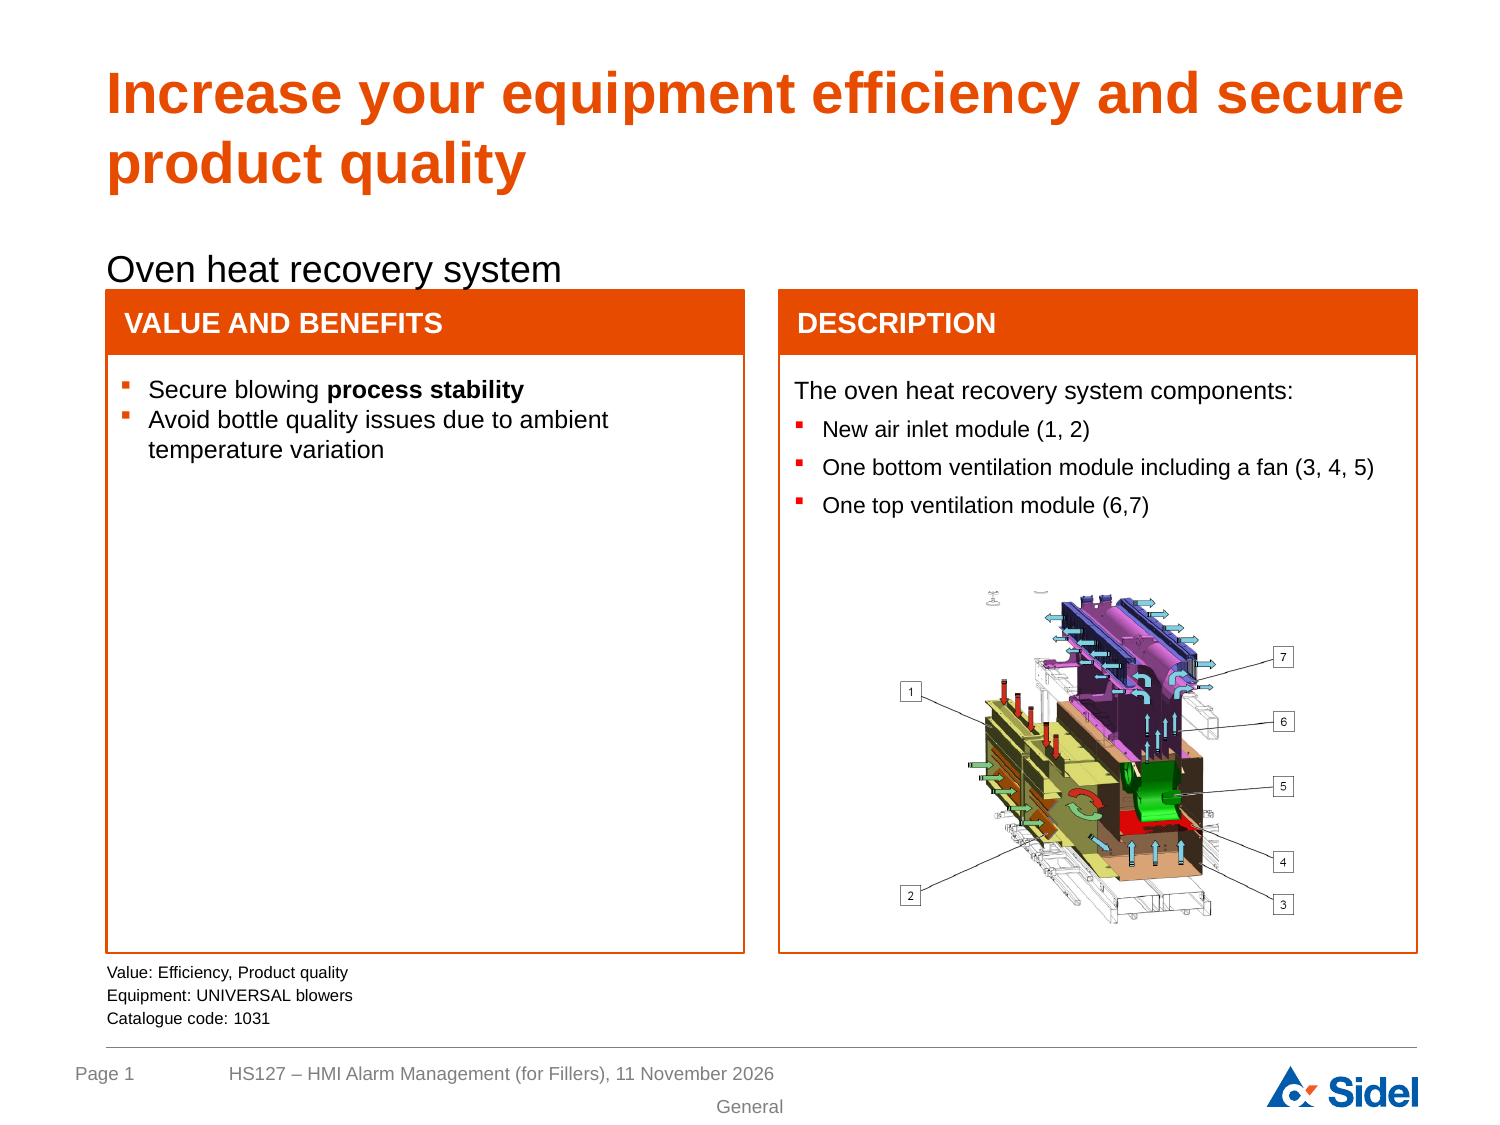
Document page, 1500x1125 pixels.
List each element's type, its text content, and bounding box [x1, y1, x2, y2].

text_box Value: Efficiency, Product quality Equipment: UNIVERSAL blowers Catalogue code: 1031 [106, 962, 1415, 1029]
list Oven heat recovery system [106, 245, 1419, 291]
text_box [106, 290, 1418, 954]
picture [884, 591, 1313, 937]
title Increase your equipment efficiency and secure product quality [106, 54, 1418, 197]
